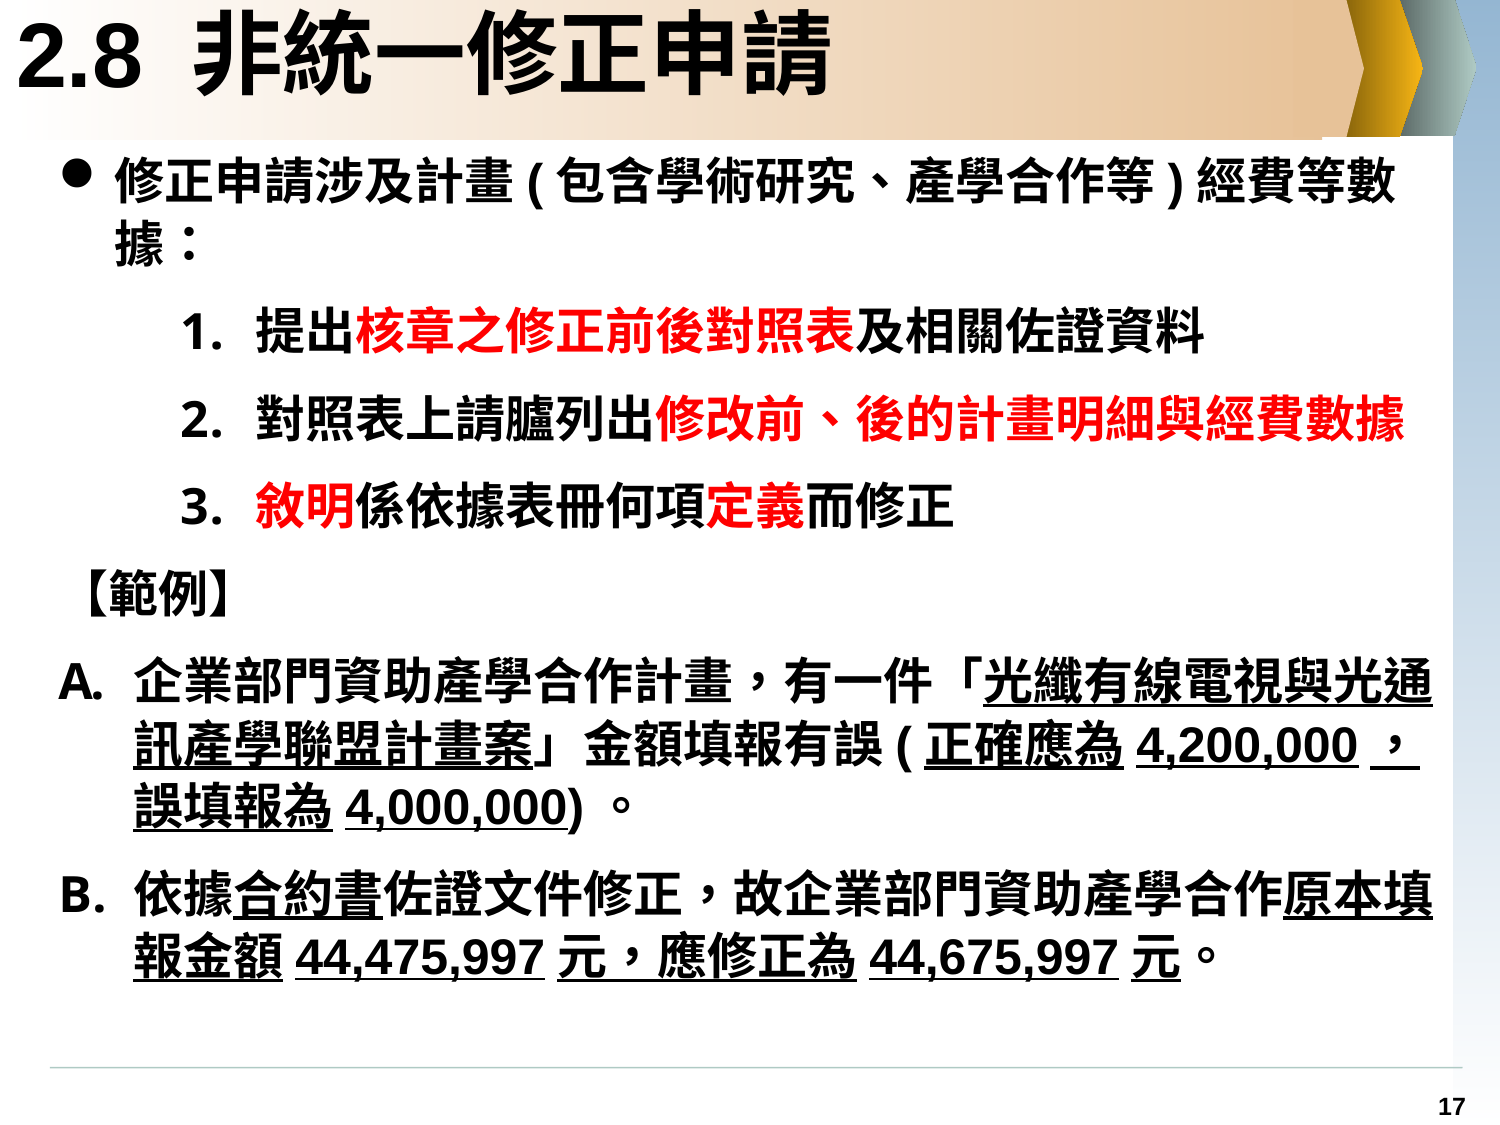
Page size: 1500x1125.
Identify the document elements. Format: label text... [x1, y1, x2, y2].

title 2.8 非統一修正申請 [1, 1, 1165, 101]
text_box 修正申請涉及計畫(包含學術研究、產學合作等)經費等數據： 提出核章之修正前後對照表及相關佐證資料 對照表上請臚列出修改前、後的計畫明細與經費數據 敘明係依據表冊何項定義而修正 【範例】 企業部門資助產學合作計畫，有一件「光纖有線電視與光通訊產學聯盟計畫案」金額填報有誤(正確應為4,200,000，誤填報為4,000,000)。 依據合約書佐證文件修正，故企業部門資助產學合作原本填報金額44,475,997元，應修正為44,675,997元。 [43, 139, 1467, 993]
